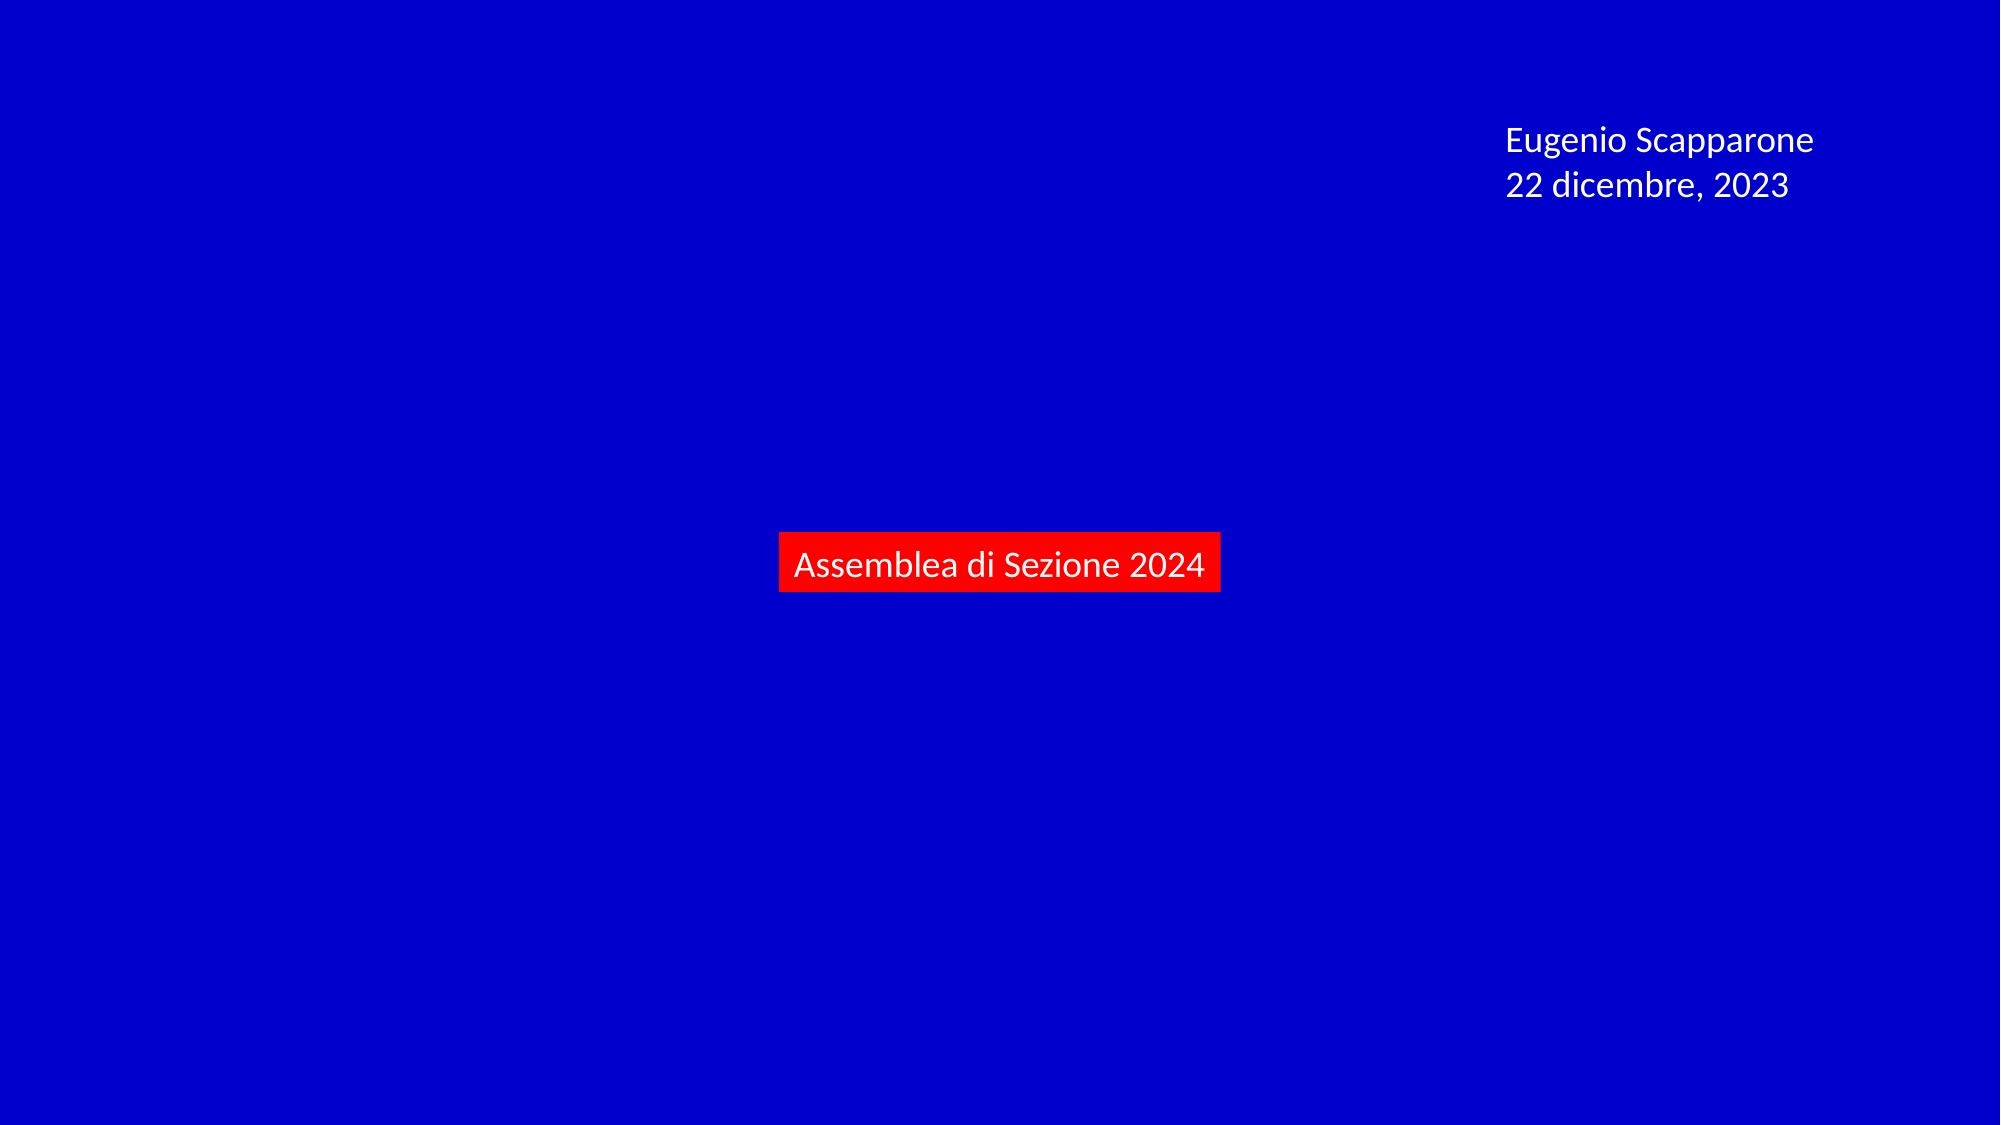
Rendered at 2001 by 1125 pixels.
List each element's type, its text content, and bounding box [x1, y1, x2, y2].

text_box Eugenio Scapparone 22 dicembre, 2023 [1490, 107, 1830, 213]
text_box Assemblea di Sezione 2024 [779, 532, 1221, 592]
